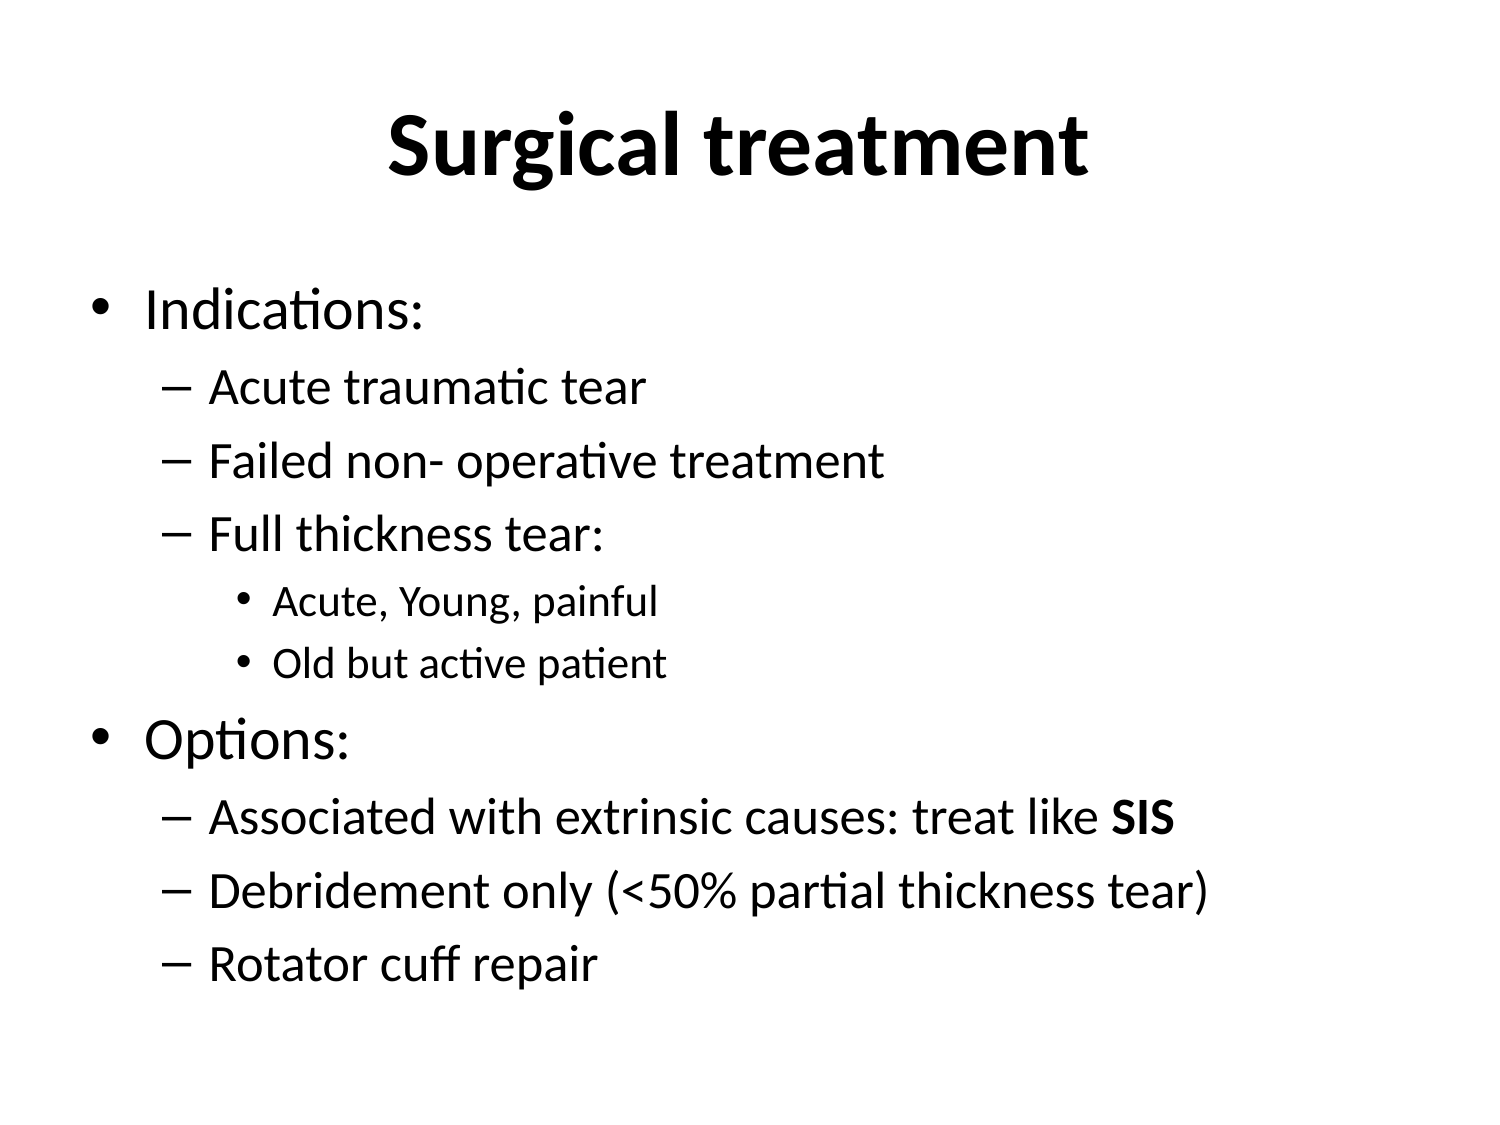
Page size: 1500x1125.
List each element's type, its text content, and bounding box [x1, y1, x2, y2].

list Indications: Acute traumatic tear Failed non- operative treatment Full thickness tear: Acute, Young, painful Old but active patient Options: Associated with extrinsic causes: treat like SIS Debridement only (<50% partial thickness tear) Rotator cuff repair [75, 262, 1425, 1005]
title Surgical treatment [75, 45, 1425, 233]
